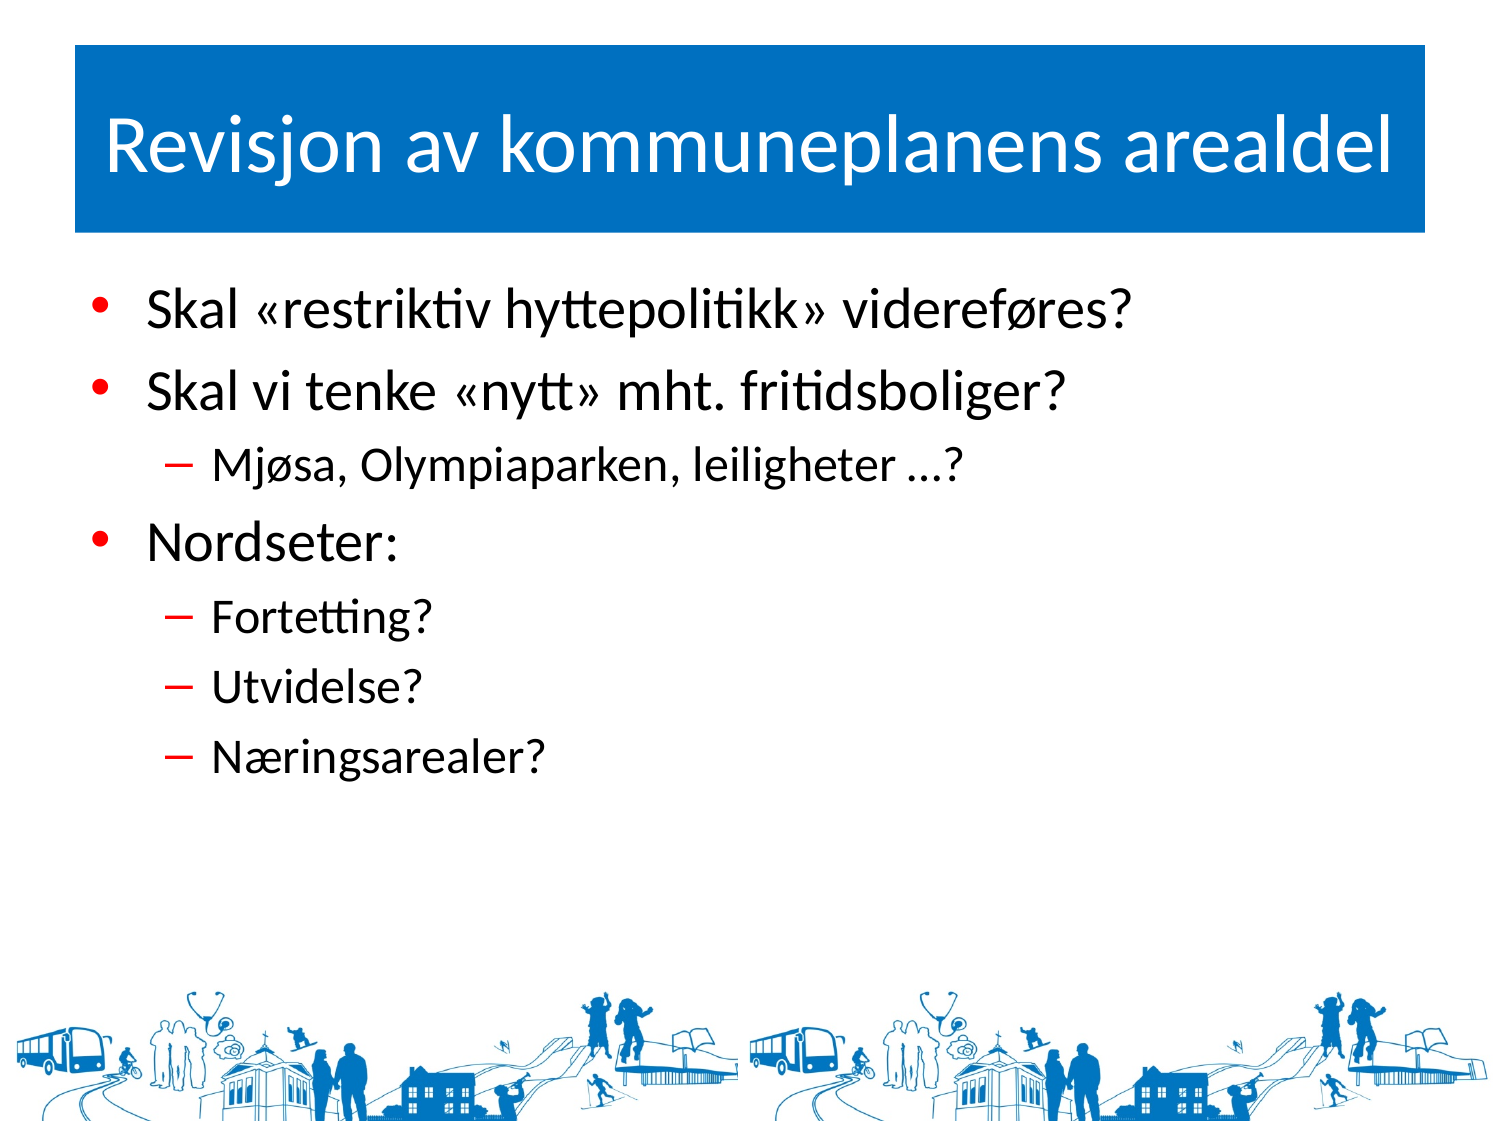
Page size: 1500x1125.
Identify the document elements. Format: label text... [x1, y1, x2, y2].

picture [5, 988, 1495, 1121]
list Skal «restriktiv hyttepolitikk» videreføres? Skal vi tenke «nytt» mht. fritidsboliger? Mjøsa, Olympiaparken, leiligheter …? Nordseter: Fortetting? Utvidelse? Næringsarealer? [75, 262, 1425, 1005]
title Revisjon av kommuneplanens arealdel [75, 45, 1425, 233]
